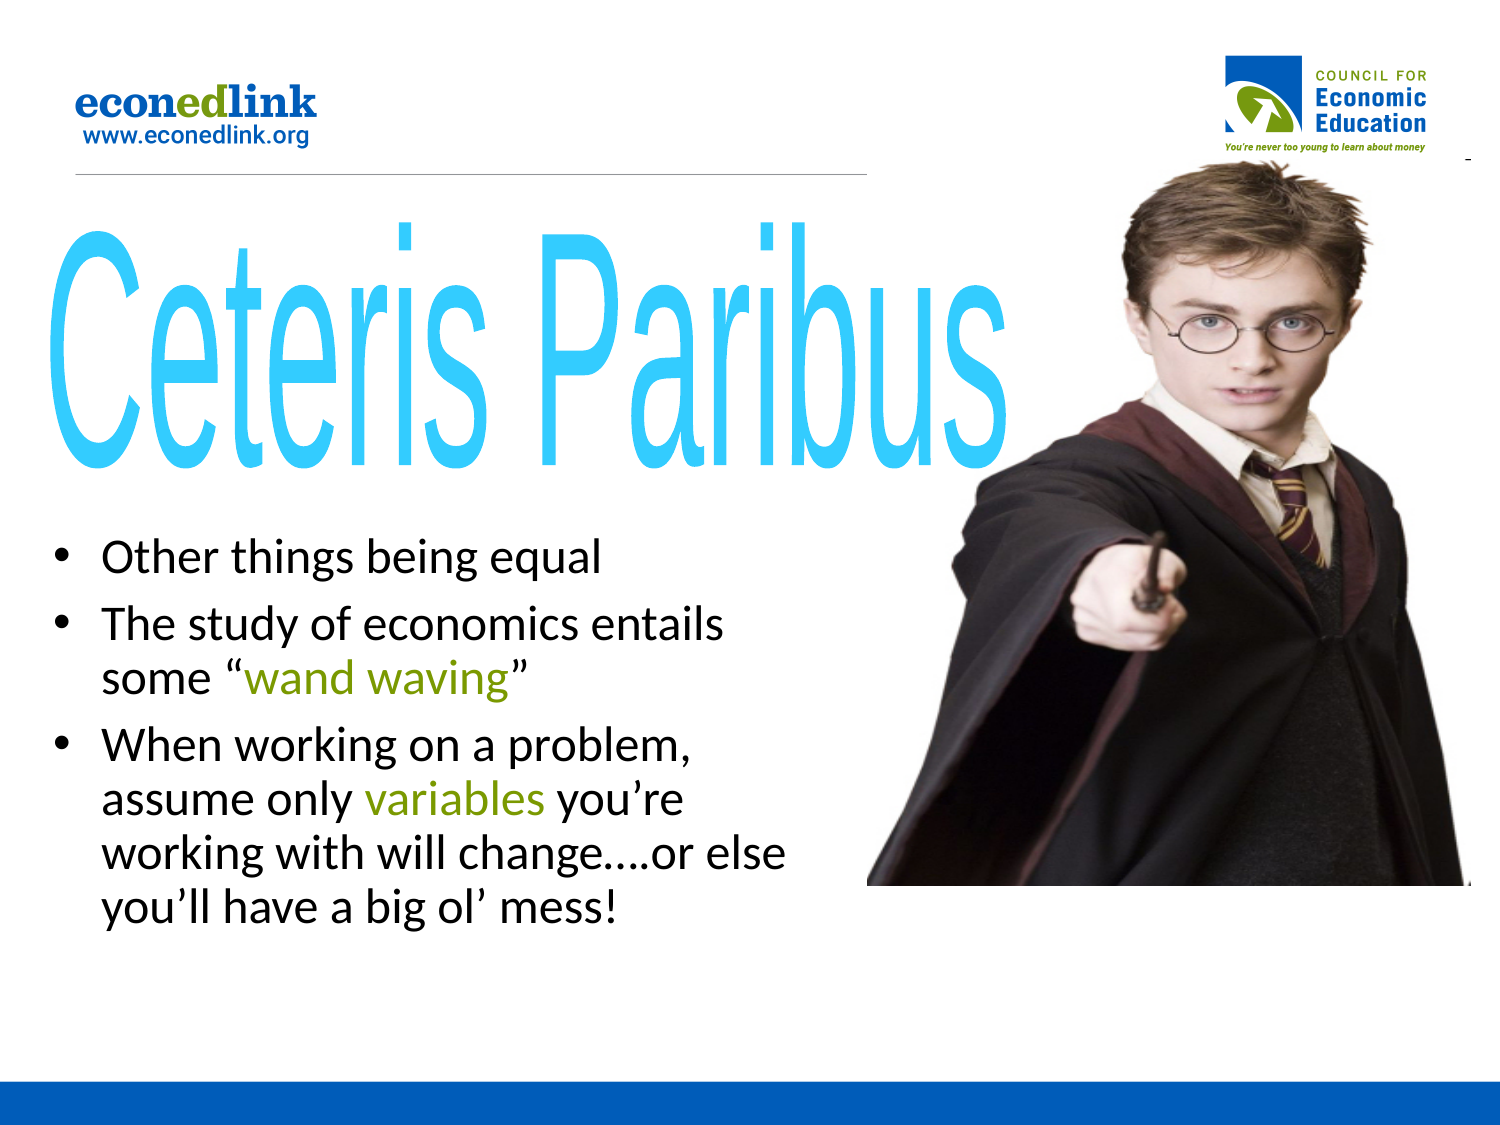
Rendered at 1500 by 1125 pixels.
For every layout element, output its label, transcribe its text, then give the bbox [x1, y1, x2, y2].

picture [0, 0, 1500, 1125]
list Other things being equal The study of economics entails some “wand waving” When working on a problem, assume only variables you’re working with will change….or else you’ll have a big ol’ mess! [29, 522, 843, 1075]
